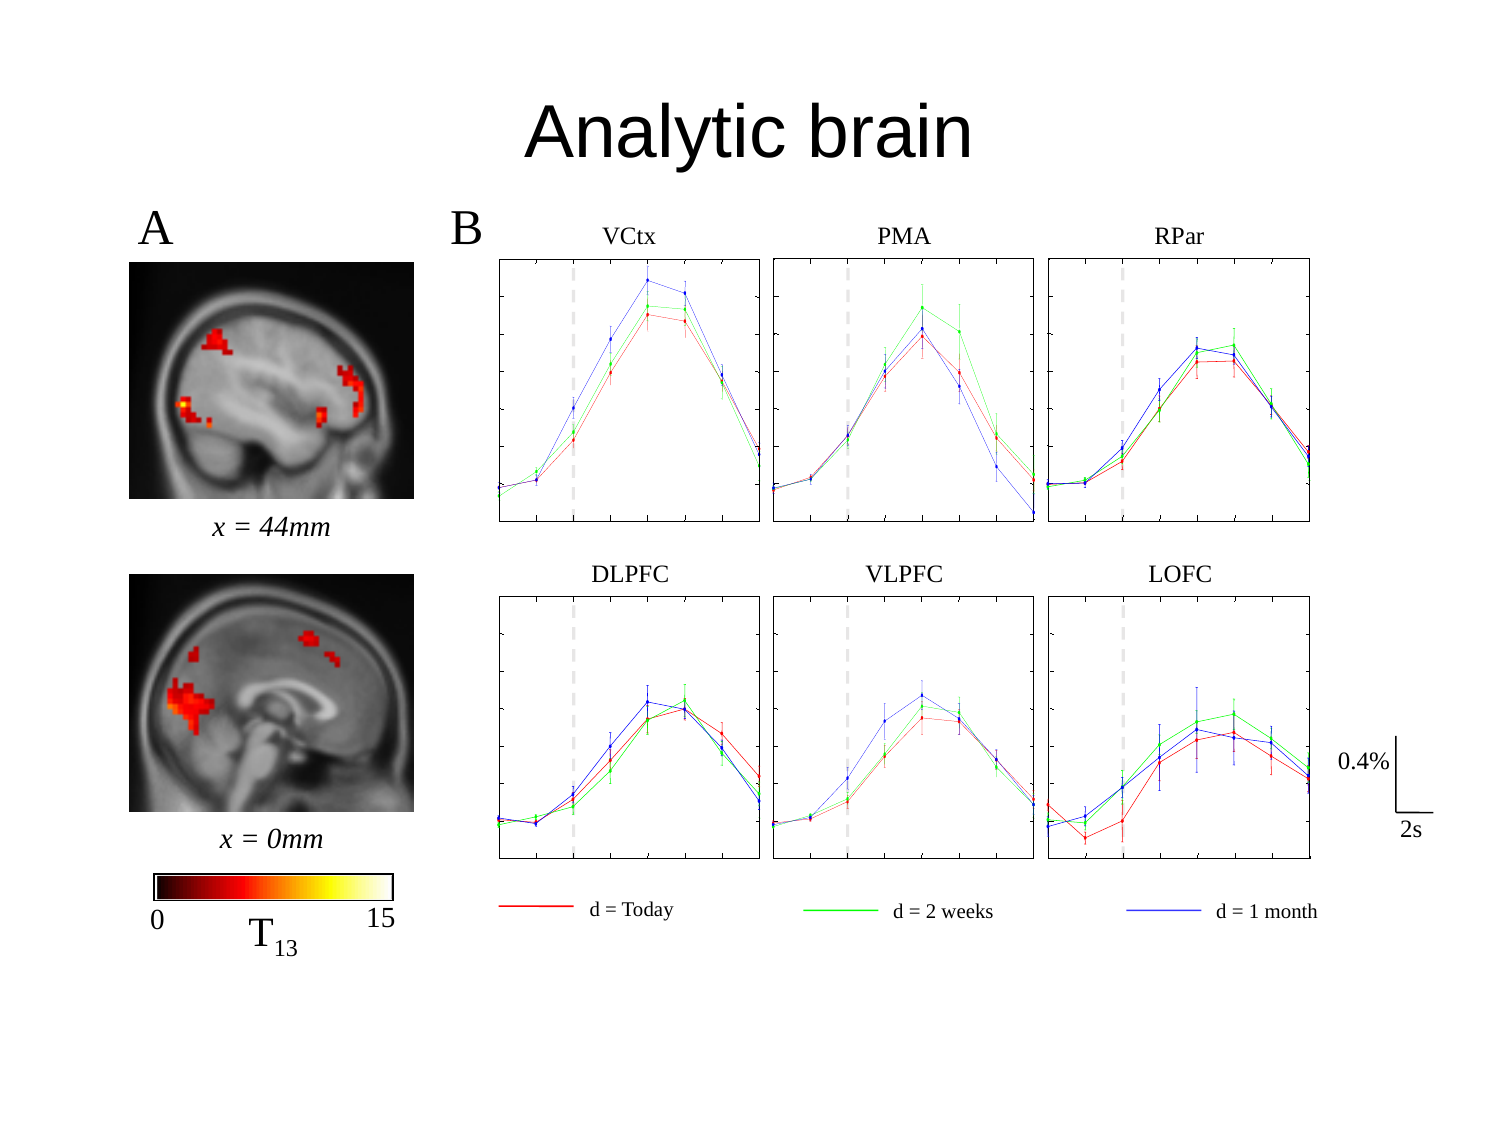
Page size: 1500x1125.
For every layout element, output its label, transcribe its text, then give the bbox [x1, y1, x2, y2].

text_box Analytic brain [509, 75, 990, 181]
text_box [122, 187, 1438, 963]
